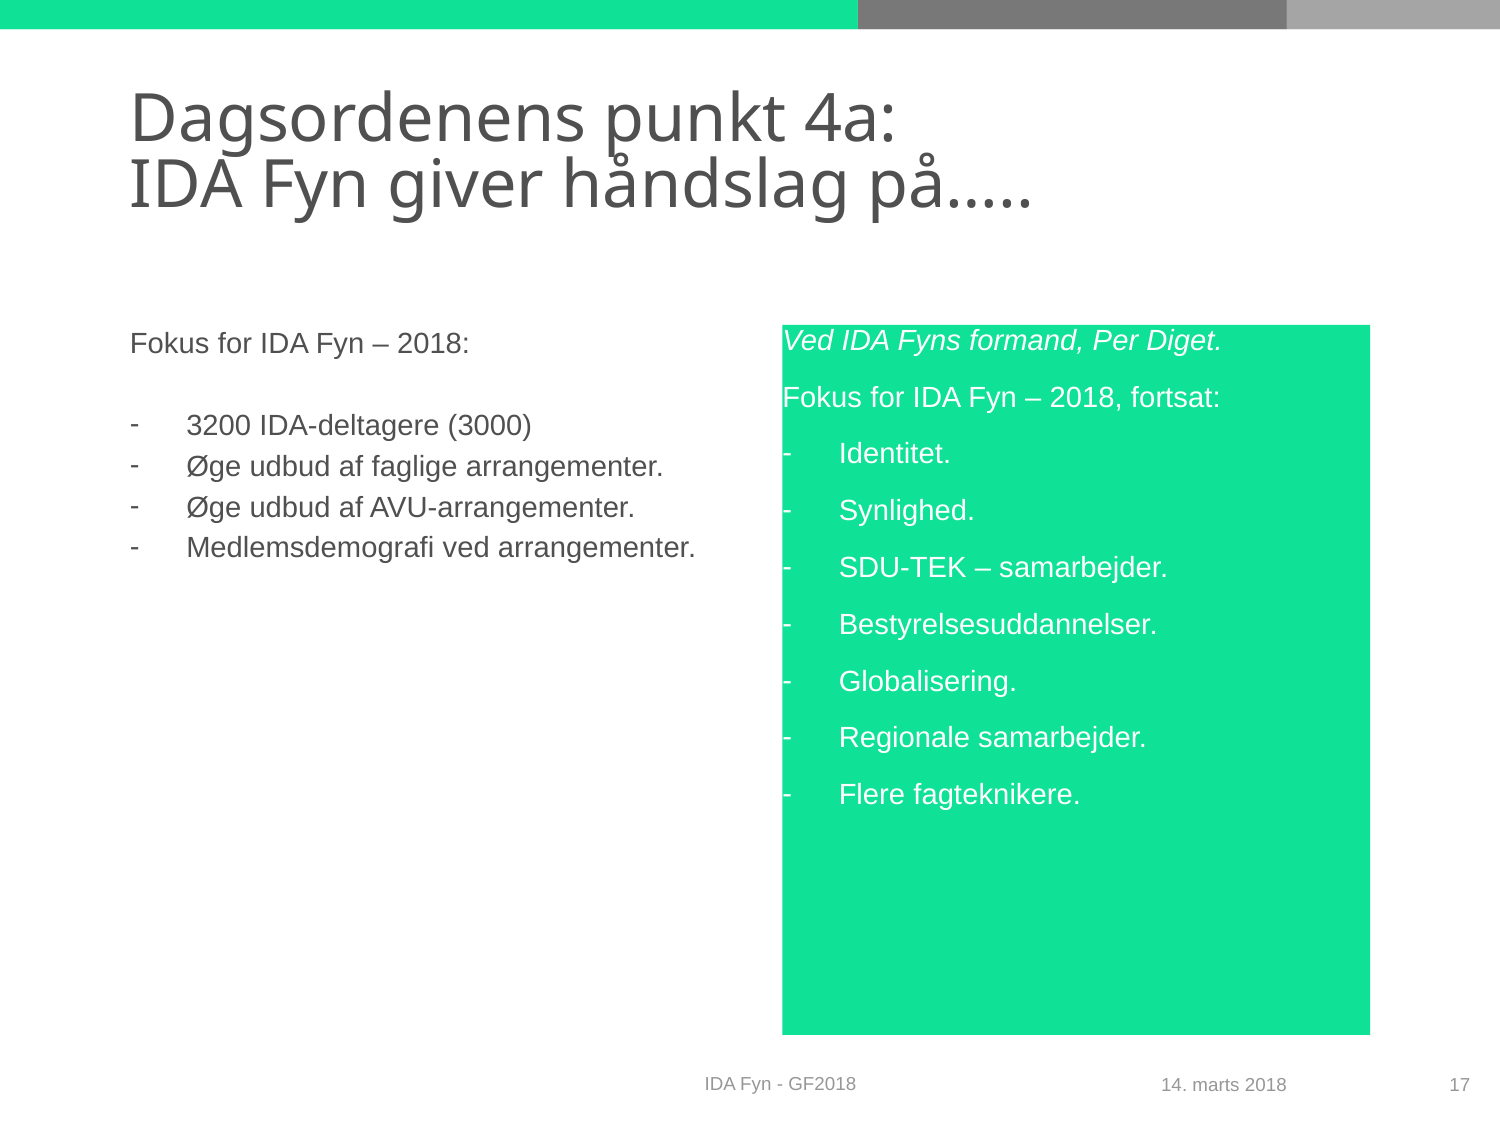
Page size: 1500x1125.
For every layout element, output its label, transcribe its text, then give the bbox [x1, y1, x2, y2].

list Fokus for IDA Fyn – 2018: 3200 IDA-deltagere (3000) Øge udbud af faglige arrangementer. Øge udbud af AVU-arrangementer. Medlemsdemografi ved arrangementer. [129, 324, 718, 1035]
title Dagsordenens punkt 4a: IDA Fyn giver håndslag på….. [129, 88, 1371, 280]
slide_number 17 [1394, 1057, 1471, 1095]
list Ved IDA Fyns formand, Per Diget. Fokus for IDA Fyn – 2018, fortsat: Identitet. Synlighed. SDU-TEK – samarbejder. Bestyrelsesuddannelser. Globalisering. Regionale samarbejder. Flere fagteknikere. [782, 324, 1371, 1035]
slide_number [986, 1057, 1287, 1095]
footer IDA Fyn - GF2018 [336, 1056, 857, 1095]
